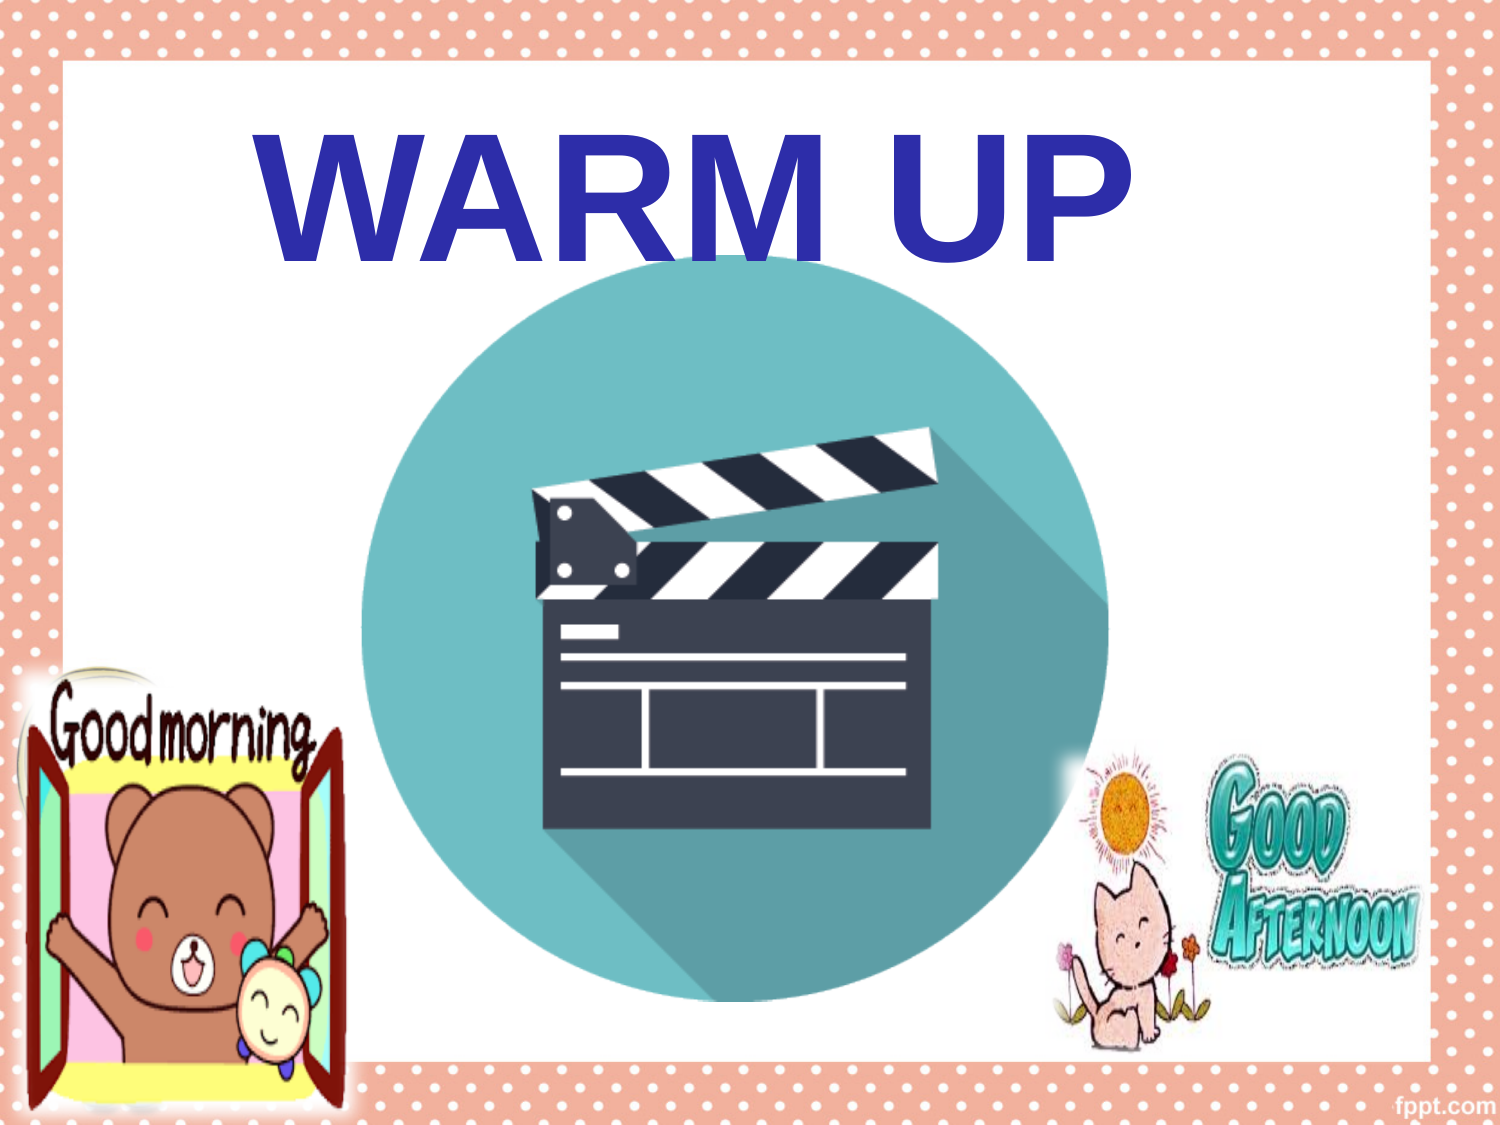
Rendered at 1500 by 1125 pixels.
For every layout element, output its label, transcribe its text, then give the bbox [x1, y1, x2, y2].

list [359, 255, 1111, 1002]
picture [0, 0, 1500, 1125]
text_box WARM UP [238, 70, 1154, 305]
